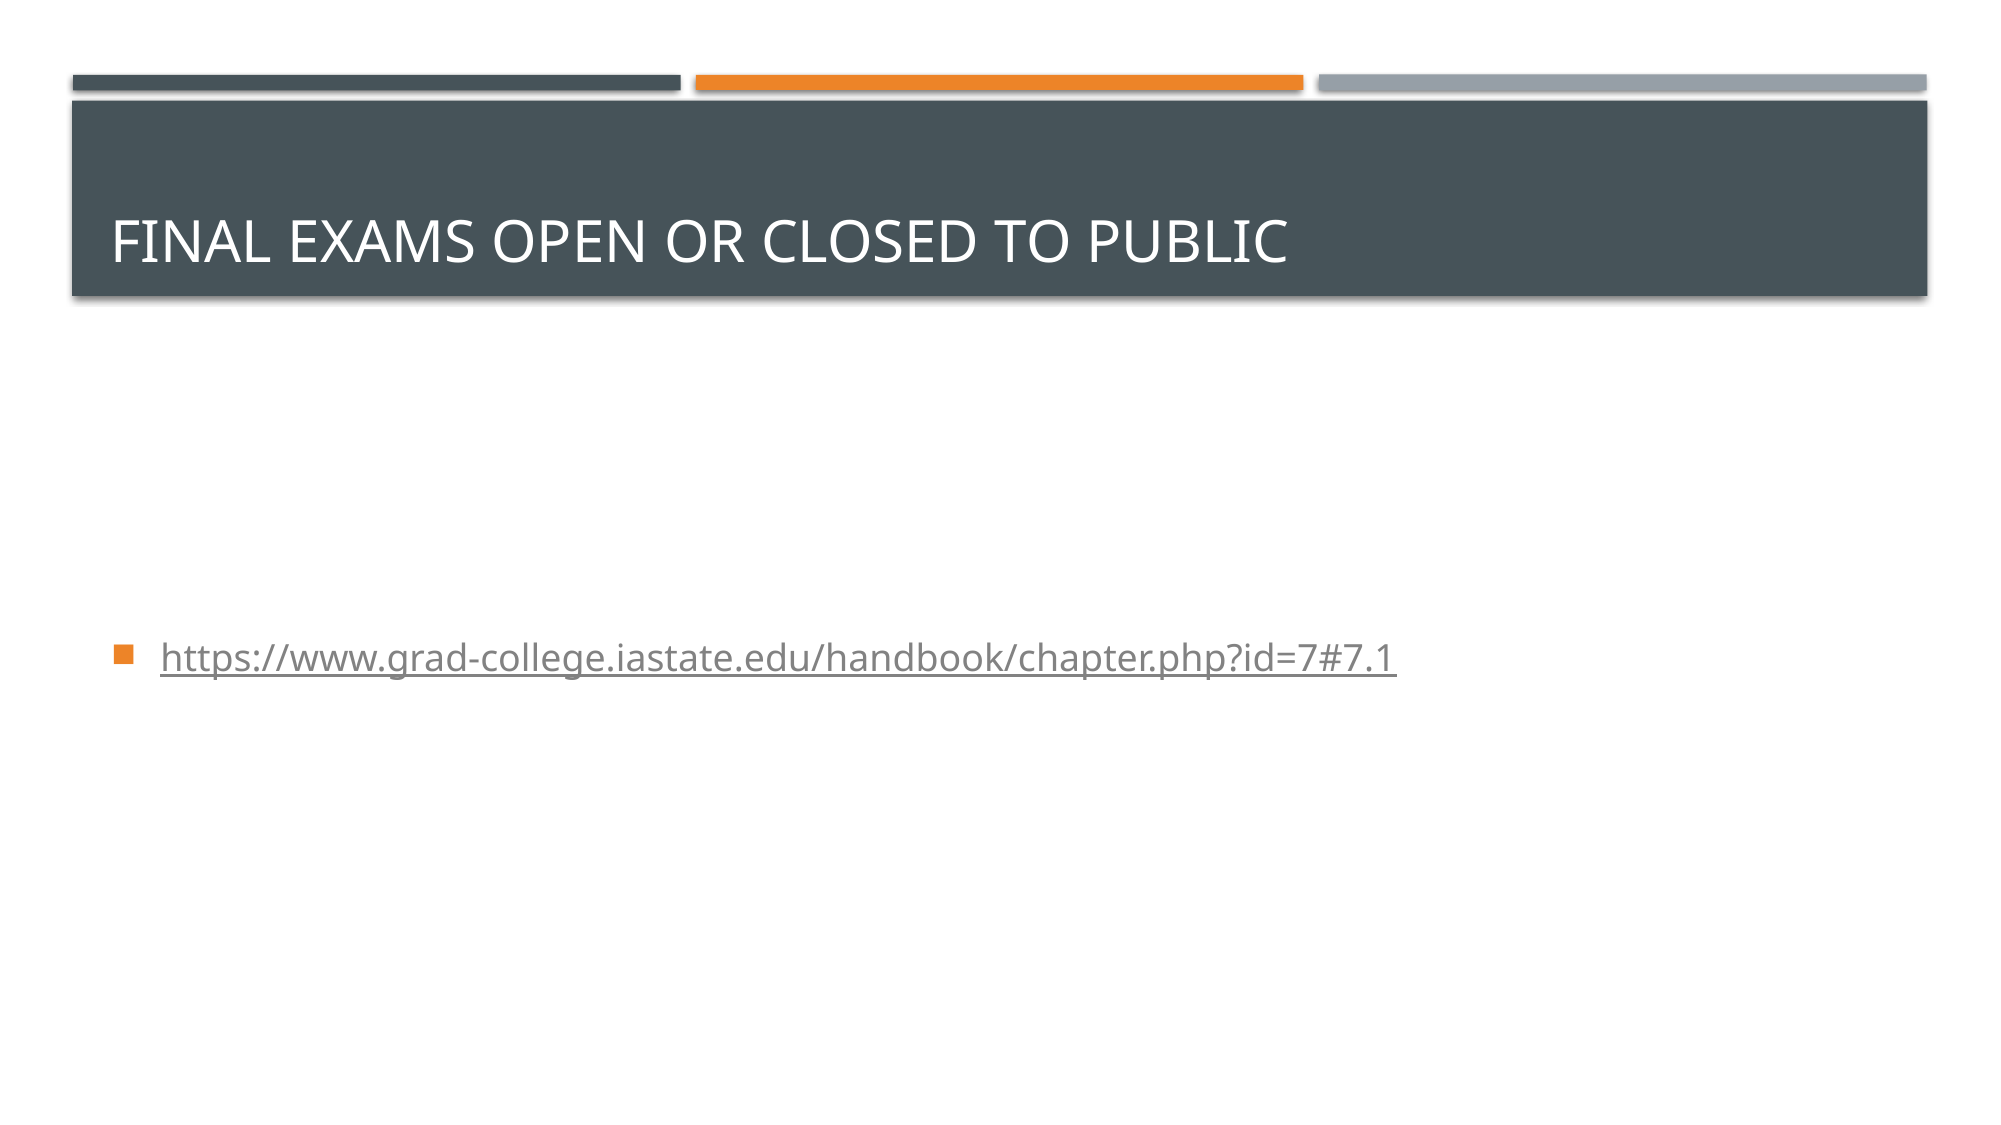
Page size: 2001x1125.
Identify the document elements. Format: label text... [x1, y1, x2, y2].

title Final exams open or closed to public [95, 115, 1905, 282]
list https://www.grad-college.iastate.edu/handbook/chapter.php?id=7#7.1 [95, 357, 1905, 962]
